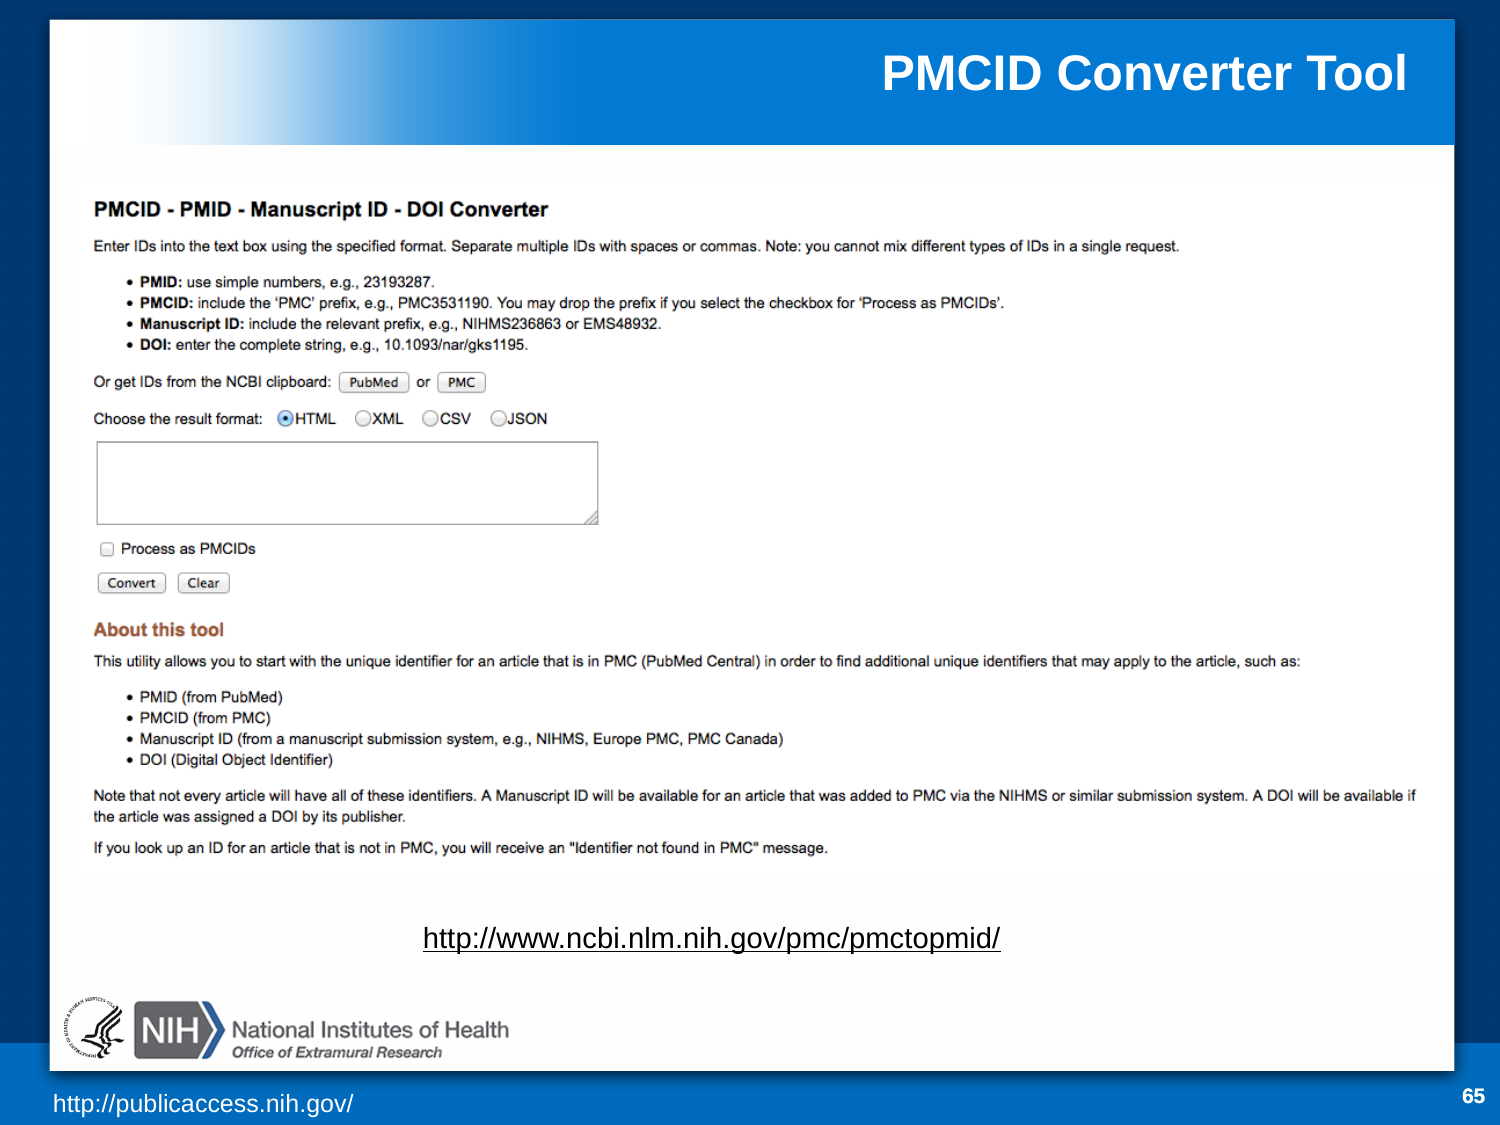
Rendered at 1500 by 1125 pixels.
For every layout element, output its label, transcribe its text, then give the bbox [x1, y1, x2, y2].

text_box http://www.ncbi.nlm.nih.gov/pmc/pmctopmid/ [408, 912, 1136, 963]
picture [0, 0, 1500, 1125]
title PMCID Converter Tool [187, 54, 1438, 147]
text_box 65 [1274, 1074, 1500, 1101]
